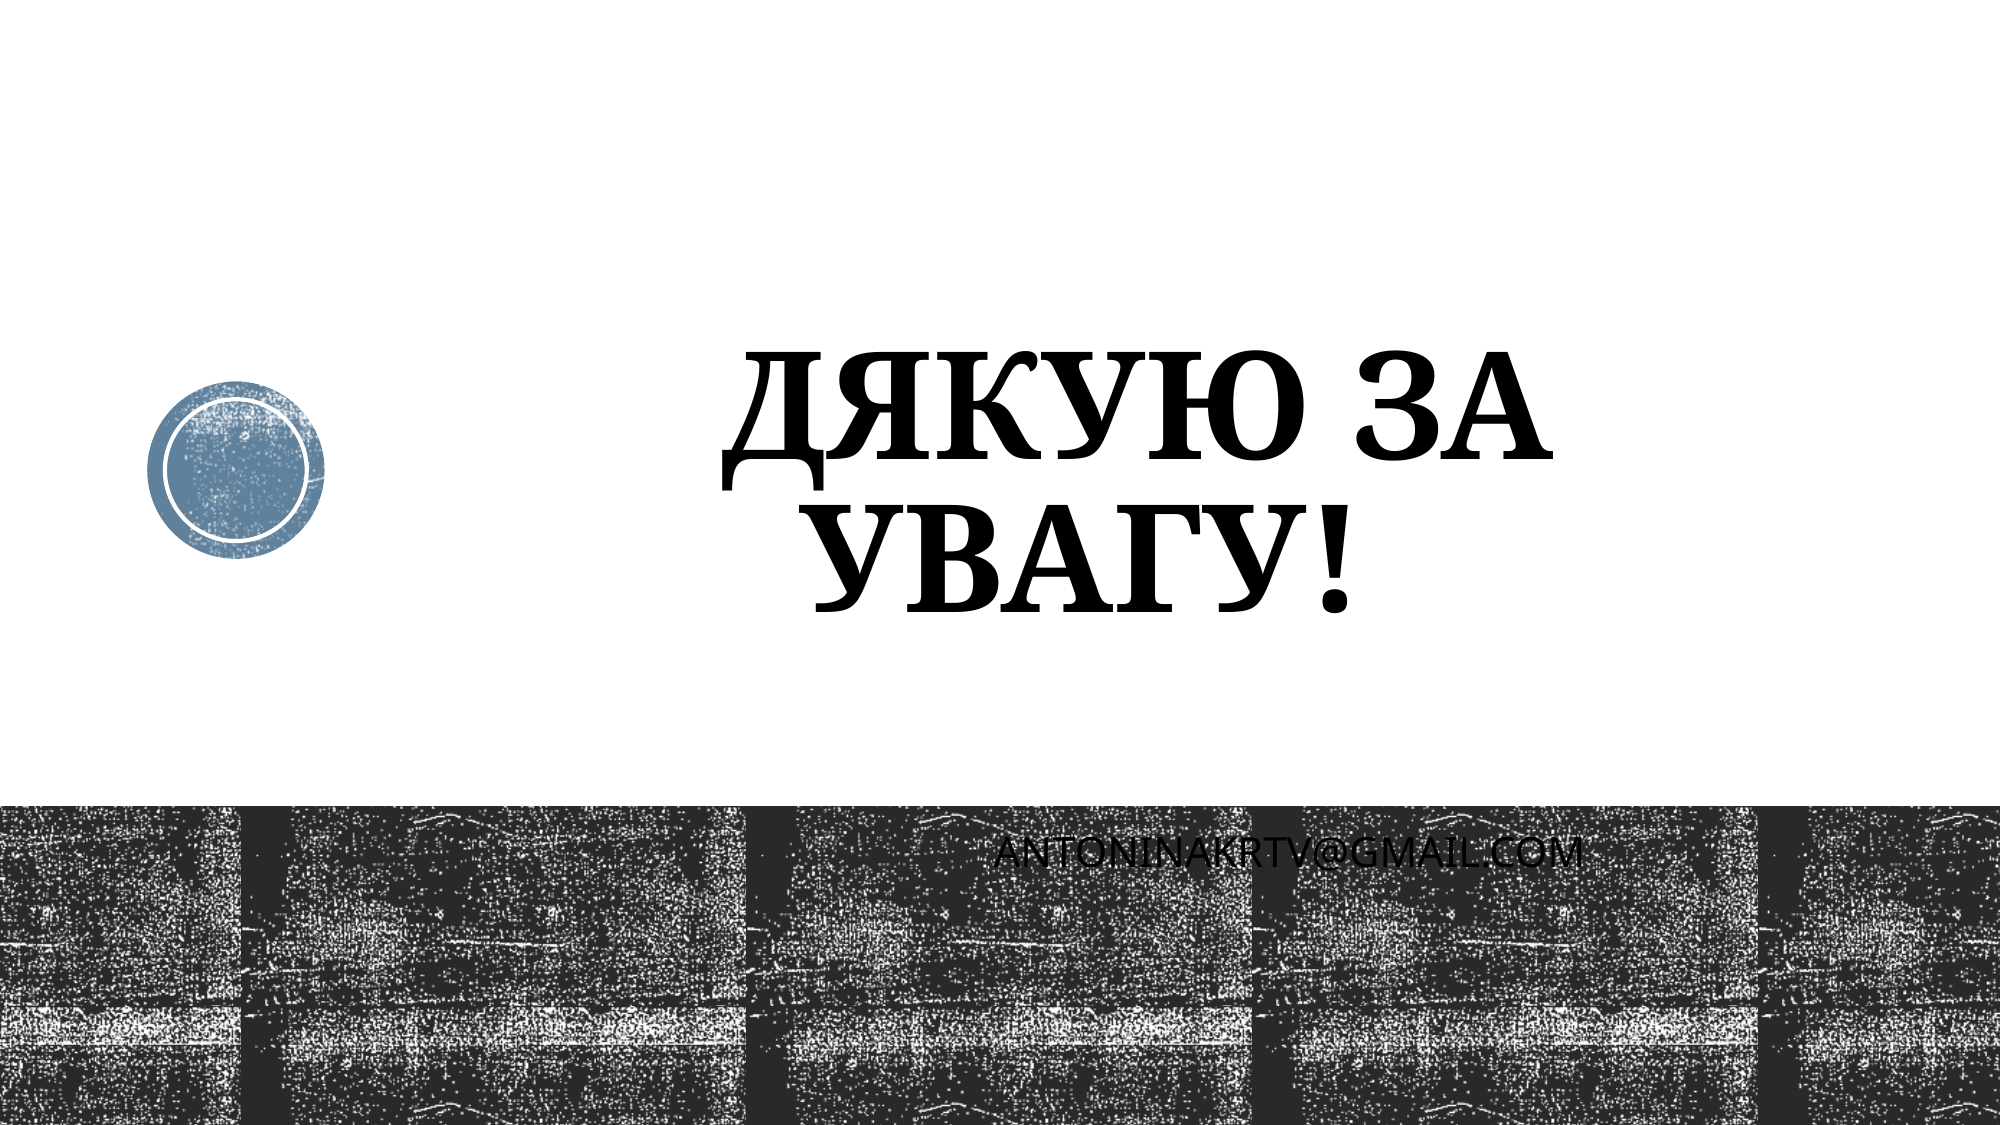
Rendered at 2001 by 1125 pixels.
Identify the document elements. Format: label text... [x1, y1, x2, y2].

title ДЯКУЮ ЗА УВАГУ! [355, 201, 1878, 779]
title ДЕКОМПОЗИЦІЯ ПРОЕКТУ [0, 806, 2000, 1125]
list ANTONINAKRTV@GMAIL.COM [355, 823, 1841, 999]
